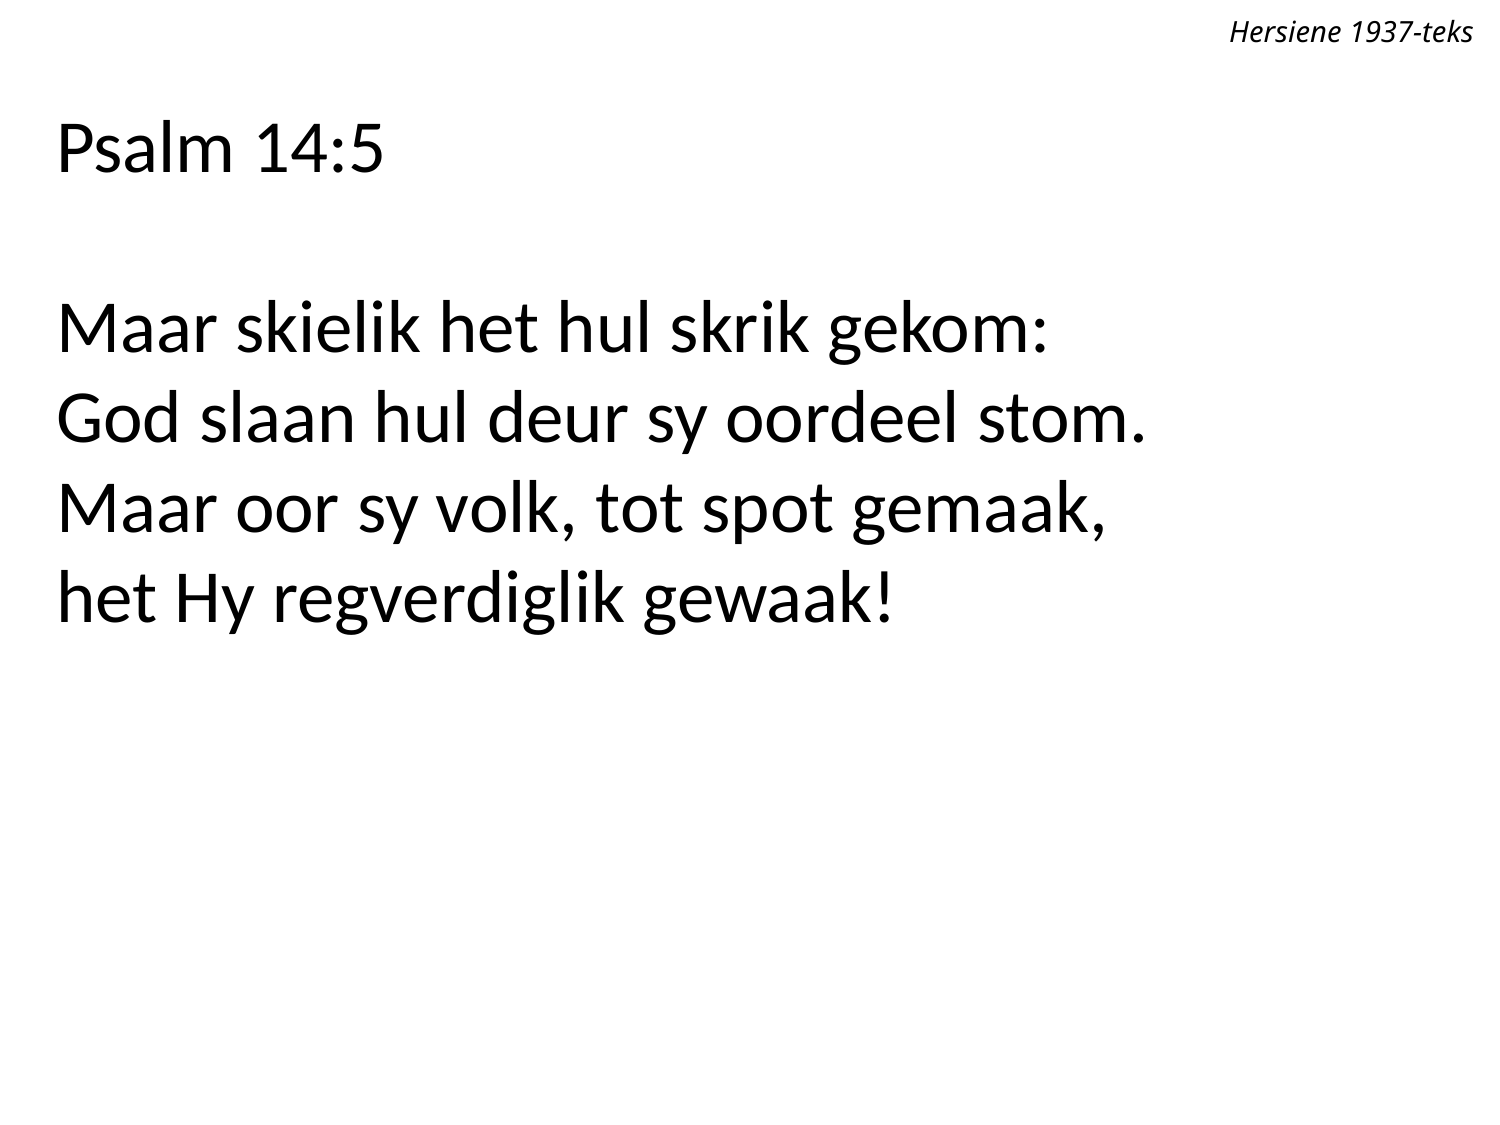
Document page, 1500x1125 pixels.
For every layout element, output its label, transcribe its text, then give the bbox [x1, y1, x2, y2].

text_box Hersiene 1937-teks [1214, 5, 1489, 56]
text_box Psalm 14:5 Maar skielik het hul skrik gekom: God slaan hul deur sy oordeel stom. Maar oor sy volk, tot spot gemaak, het Hy regverdiglik gewaak! [41, 89, 1453, 645]
